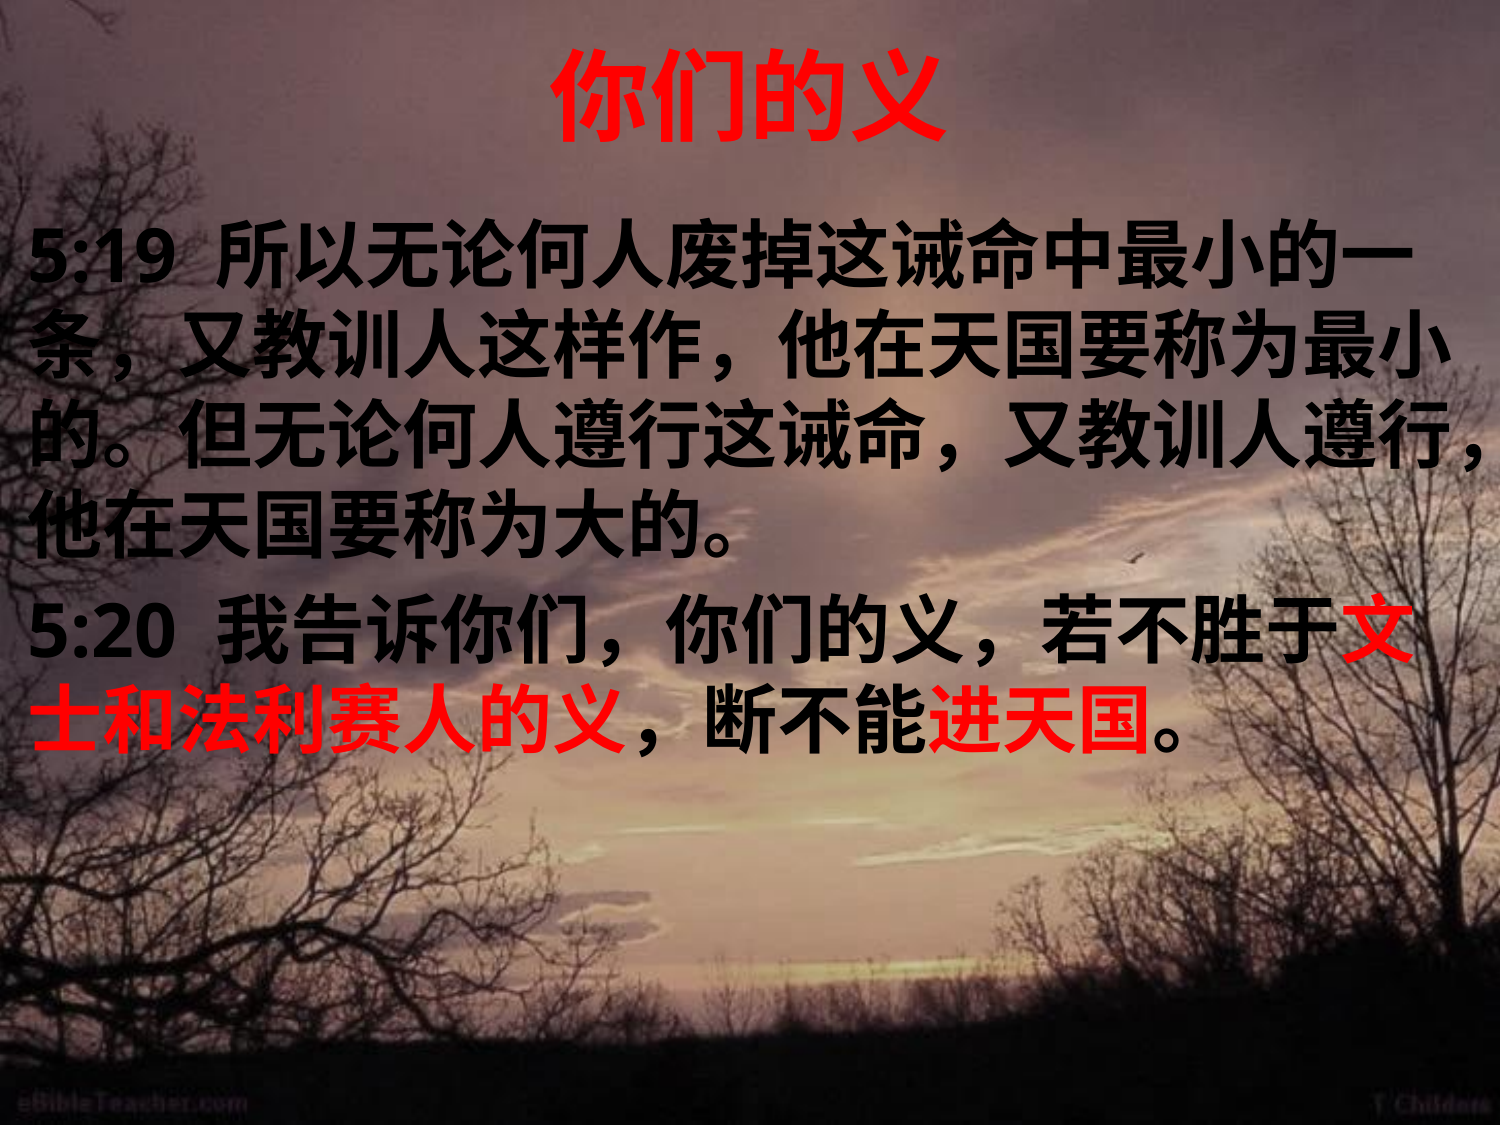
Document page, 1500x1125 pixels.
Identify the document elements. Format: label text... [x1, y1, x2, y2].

title 你们的义 [75, 0, 1425, 188]
list 5:19 所以无论何人废掉这诫命中最小的一条，又教训人这样作，他在天国要称为最小的。但无论何人遵行这诫命，又教训人遵行，他在天国要称为大的。 5:20 我告诉你们，你们的义，若不胜于文士和法利赛人的义，断不能进天国。 [12, 200, 1500, 1088]
picture [0, 0, 1500, 1125]
